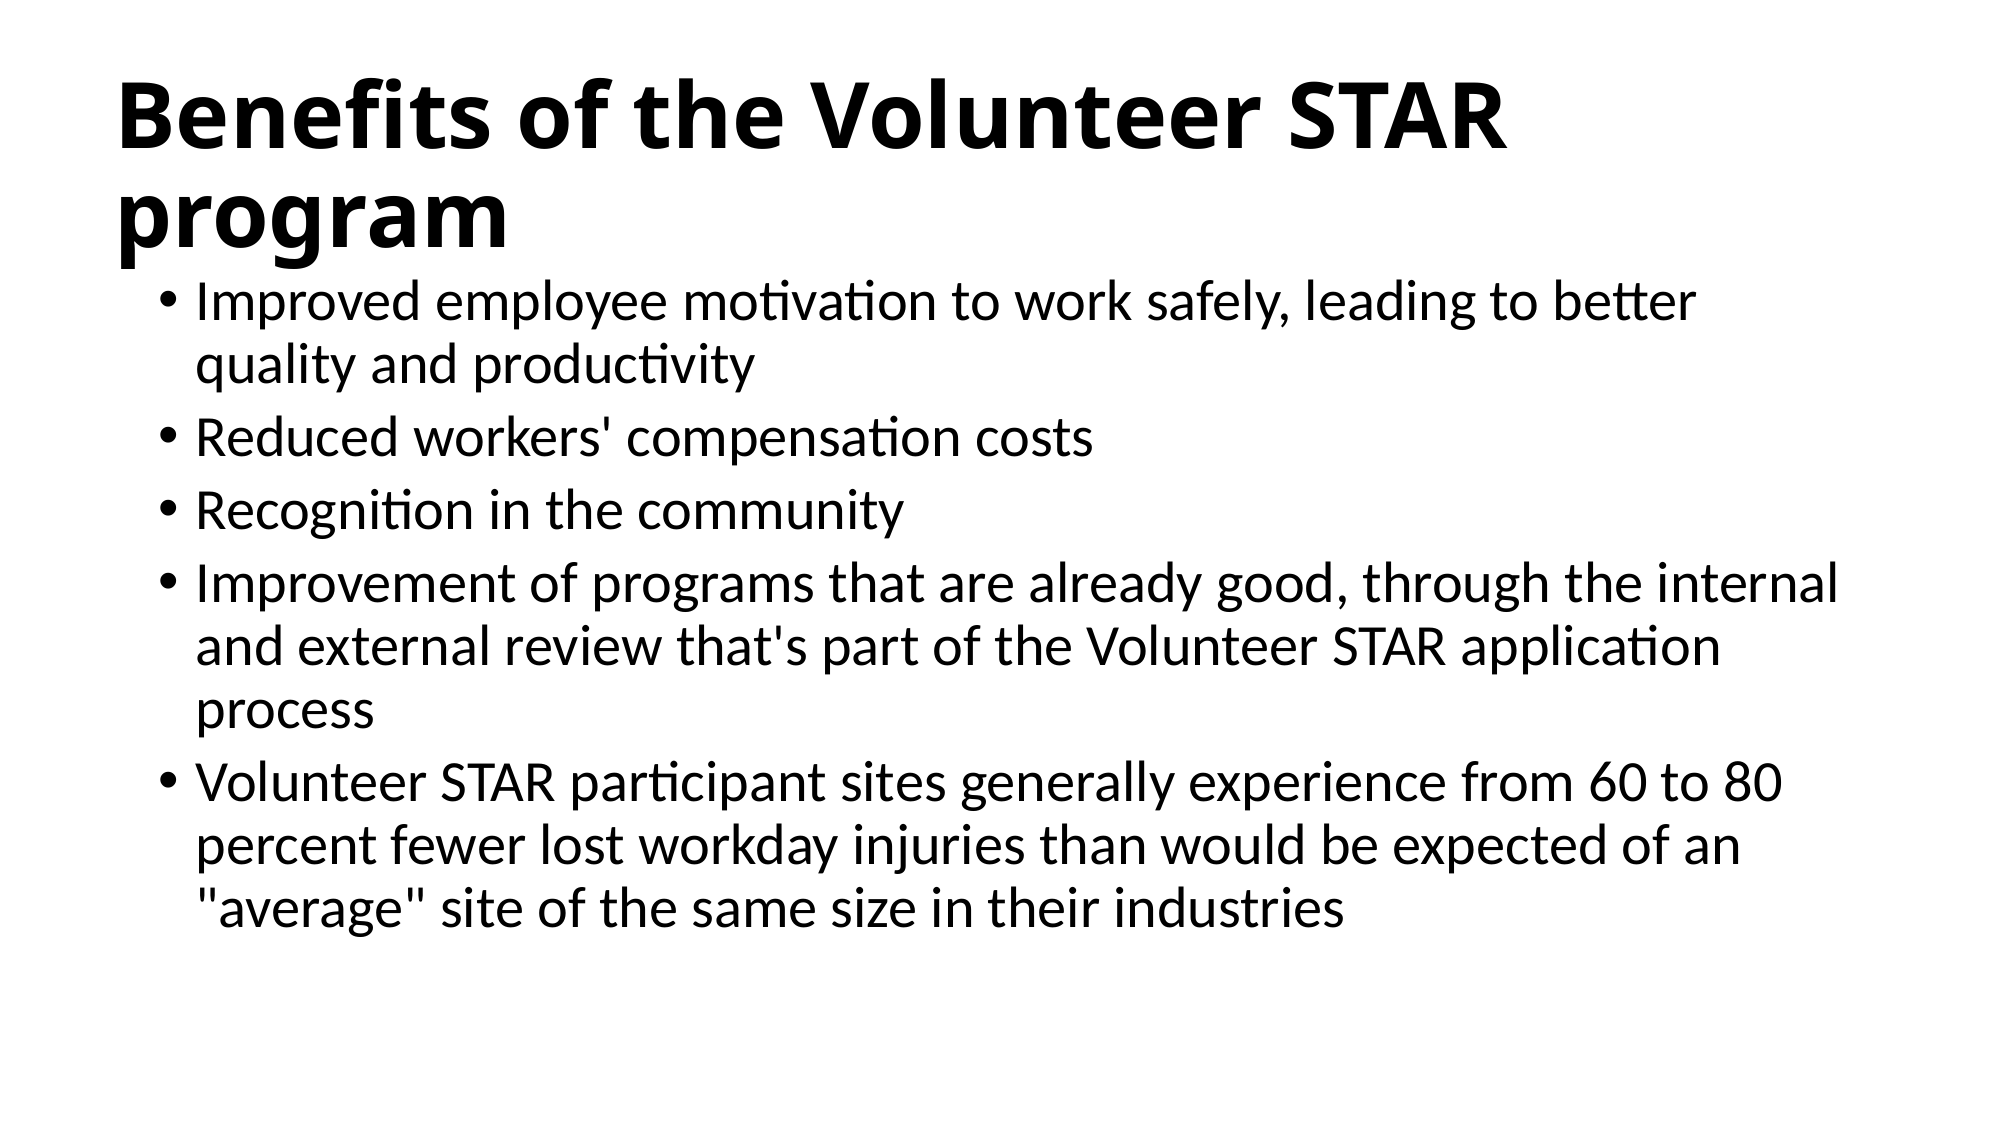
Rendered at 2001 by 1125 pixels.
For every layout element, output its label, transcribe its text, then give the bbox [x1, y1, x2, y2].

title Benefits of the Volunteer STAR program [99, 59, 1863, 262]
list Improved employee motivation to work safely, leading to better quality and productivity Reduced workers' compensation costs Recognition in the community Improvement of programs that are already good, through the internal and external review that's part of the Volunteer STAR application process Volunteer STAR participant sites generally experience from 60 to 80 percent fewer lost workday injuries than would be expected of an "average" site of the same size in their industries [68, 262, 1863, 1040]
